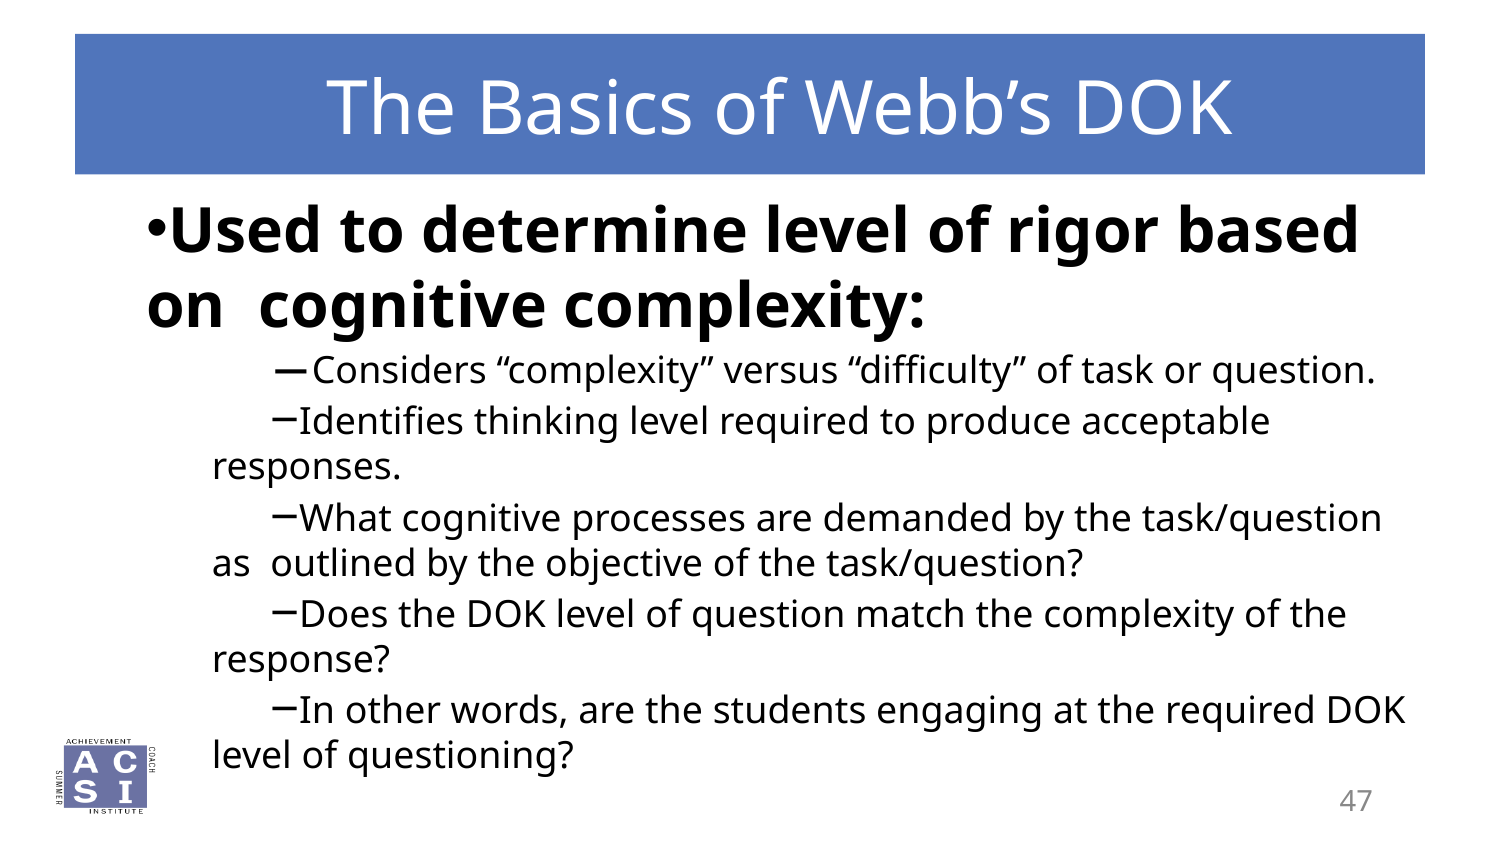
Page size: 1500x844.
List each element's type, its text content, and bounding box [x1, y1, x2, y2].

picture [46, 731, 163, 816]
list Used to determine level of rigor based on cognitive complexity: Considers “complexity” versus “difficulty” of task or question. Identifies thinking level required to produce acceptable responses. What cognitive processes are demanded by the task/question as outlined by the objective of the task/question? Does the DOK level of question match the complexity of the response? In other words, are the students engaging at the required DOK level of questioning? [75, 182, 1425, 740]
title The Basics of Webb’s DOK [75, 33, 1425, 175]
